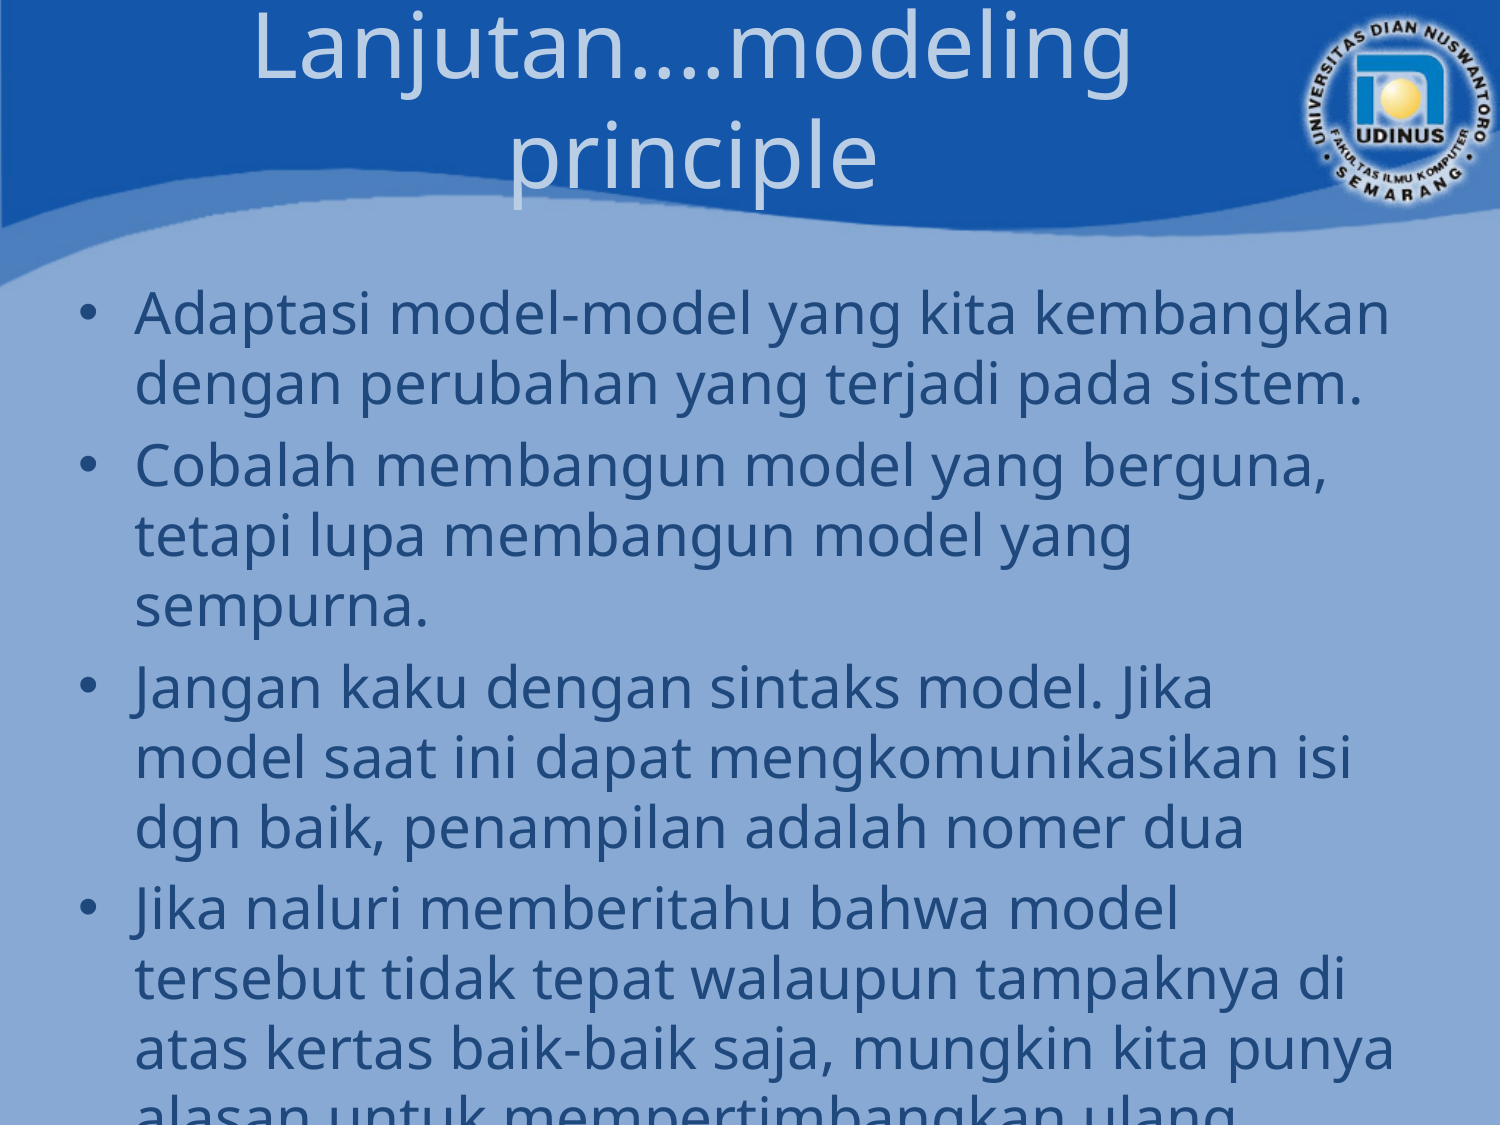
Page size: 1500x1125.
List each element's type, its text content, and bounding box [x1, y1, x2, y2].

picture [0, 0, 1500, 1125]
title Lanjutan....modeling principle [62, 2, 1325, 191]
list Adaptasi model-model yang kita kembangkan dengan perubahan yang terjadi pada sistem. Cobalah membangun model yang berguna, tetapi lupa membangun model yang sempurna. Jangan kaku dengan sintaks model. Jika model saat ini dapat mengkomunikasikan isi dgn baik, penampilan adalah nomer dua Jika naluri memberitahu bahwa model tersebut tidak tepat walaupun tampaknya di atas kertas baik-baik saja, mungkin kita punya alasan untuk mempertimbangkan ulang [63, 268, 1414, 1012]
